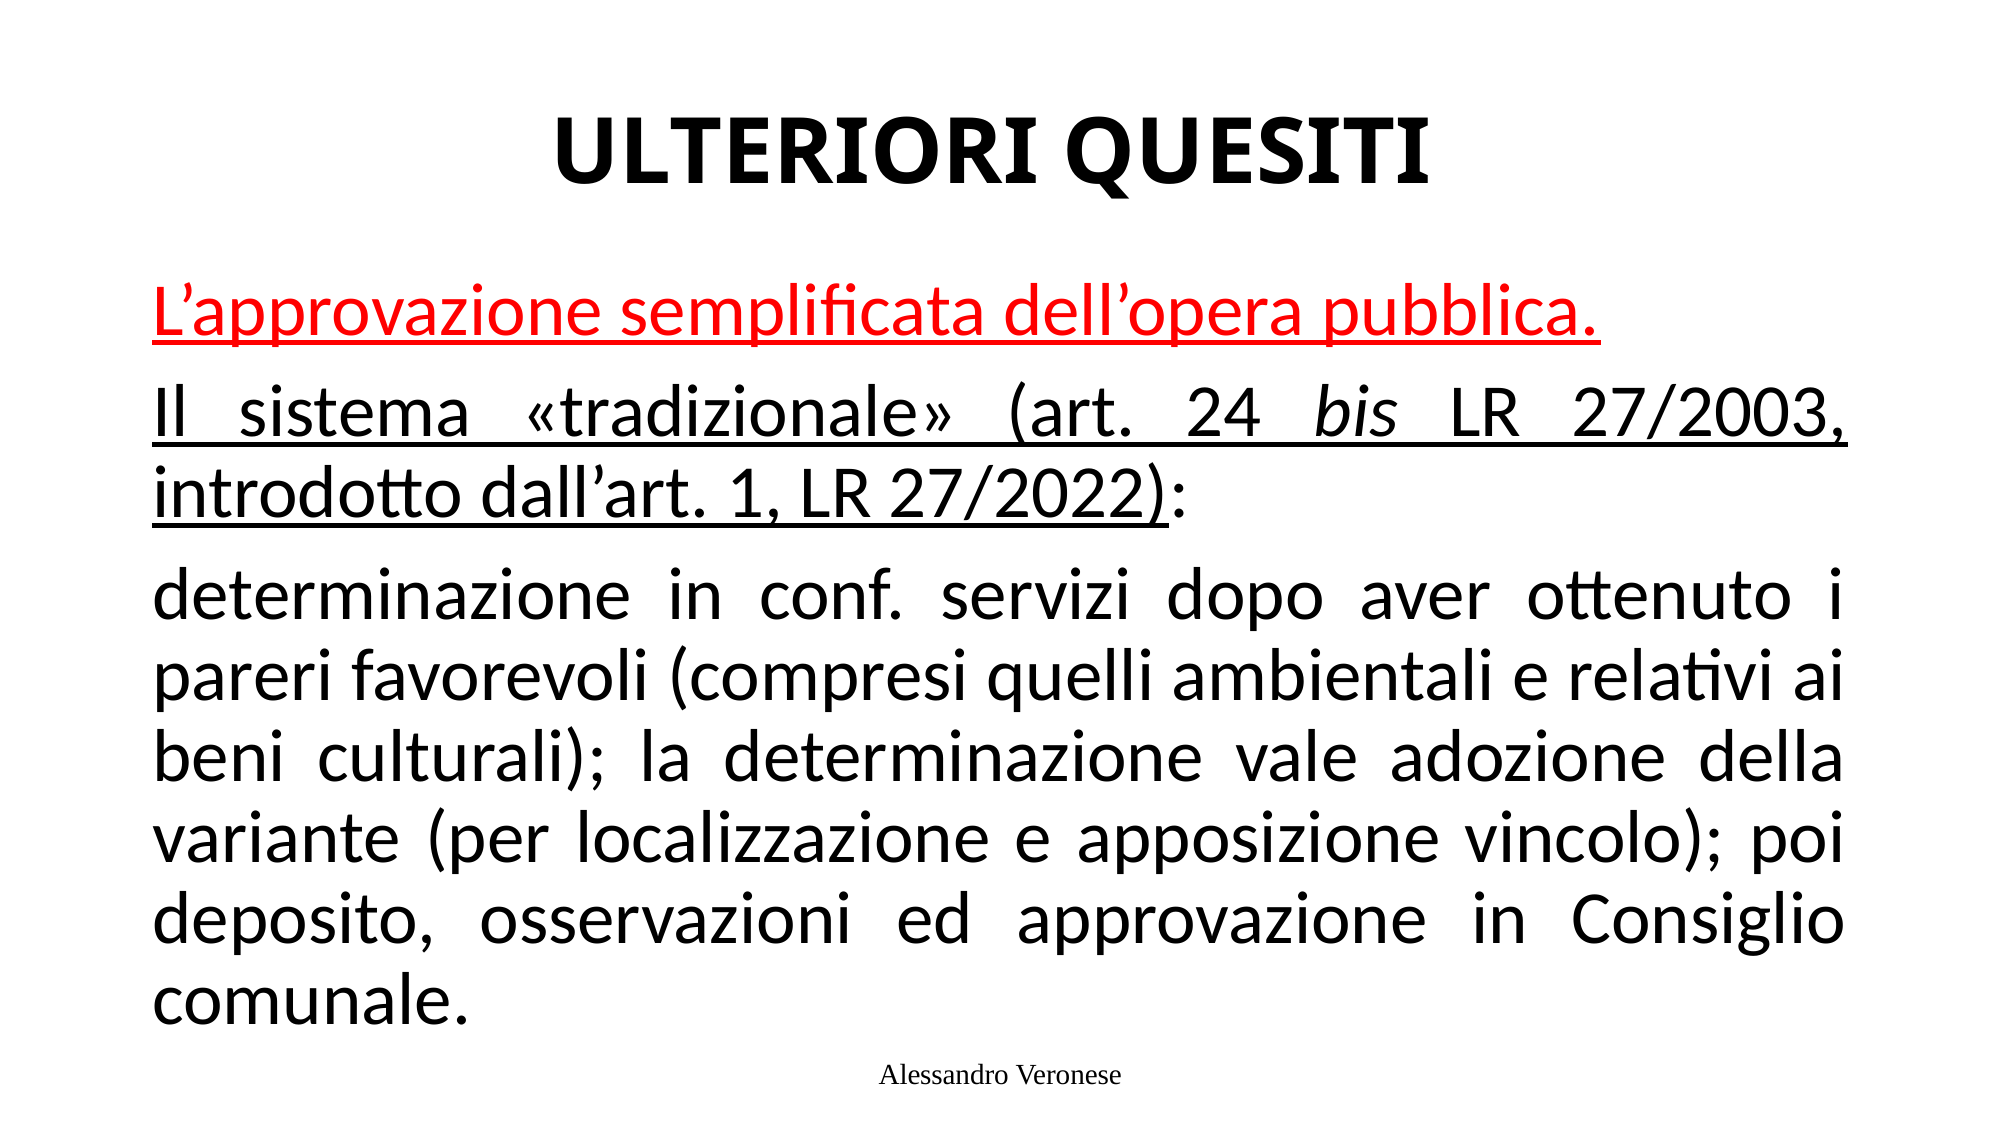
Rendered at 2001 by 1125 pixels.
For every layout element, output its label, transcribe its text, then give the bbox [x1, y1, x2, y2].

footer Alessandro Veronese [662, 1042, 1338, 1103]
list L’approvazione semplificata dell’opera pubblica. Il sistema «tradizionale» (art. 24 bis LR 27/2003, introdotto dall’art. 1, LR 27/2022): determinazione in conf. servizi dopo aver ottenuto i pareri favorevoli (compresi quelli ambientali e relativi ai beni culturali); la determinazione vale adozione della variante (per localizzazione e apposizione vincolo); poi deposito, osservazioni ed approvazione in Consiglio comunale. [137, 262, 1863, 1043]
title ULTERIORI QUESITI [128, 45, 1854, 263]
